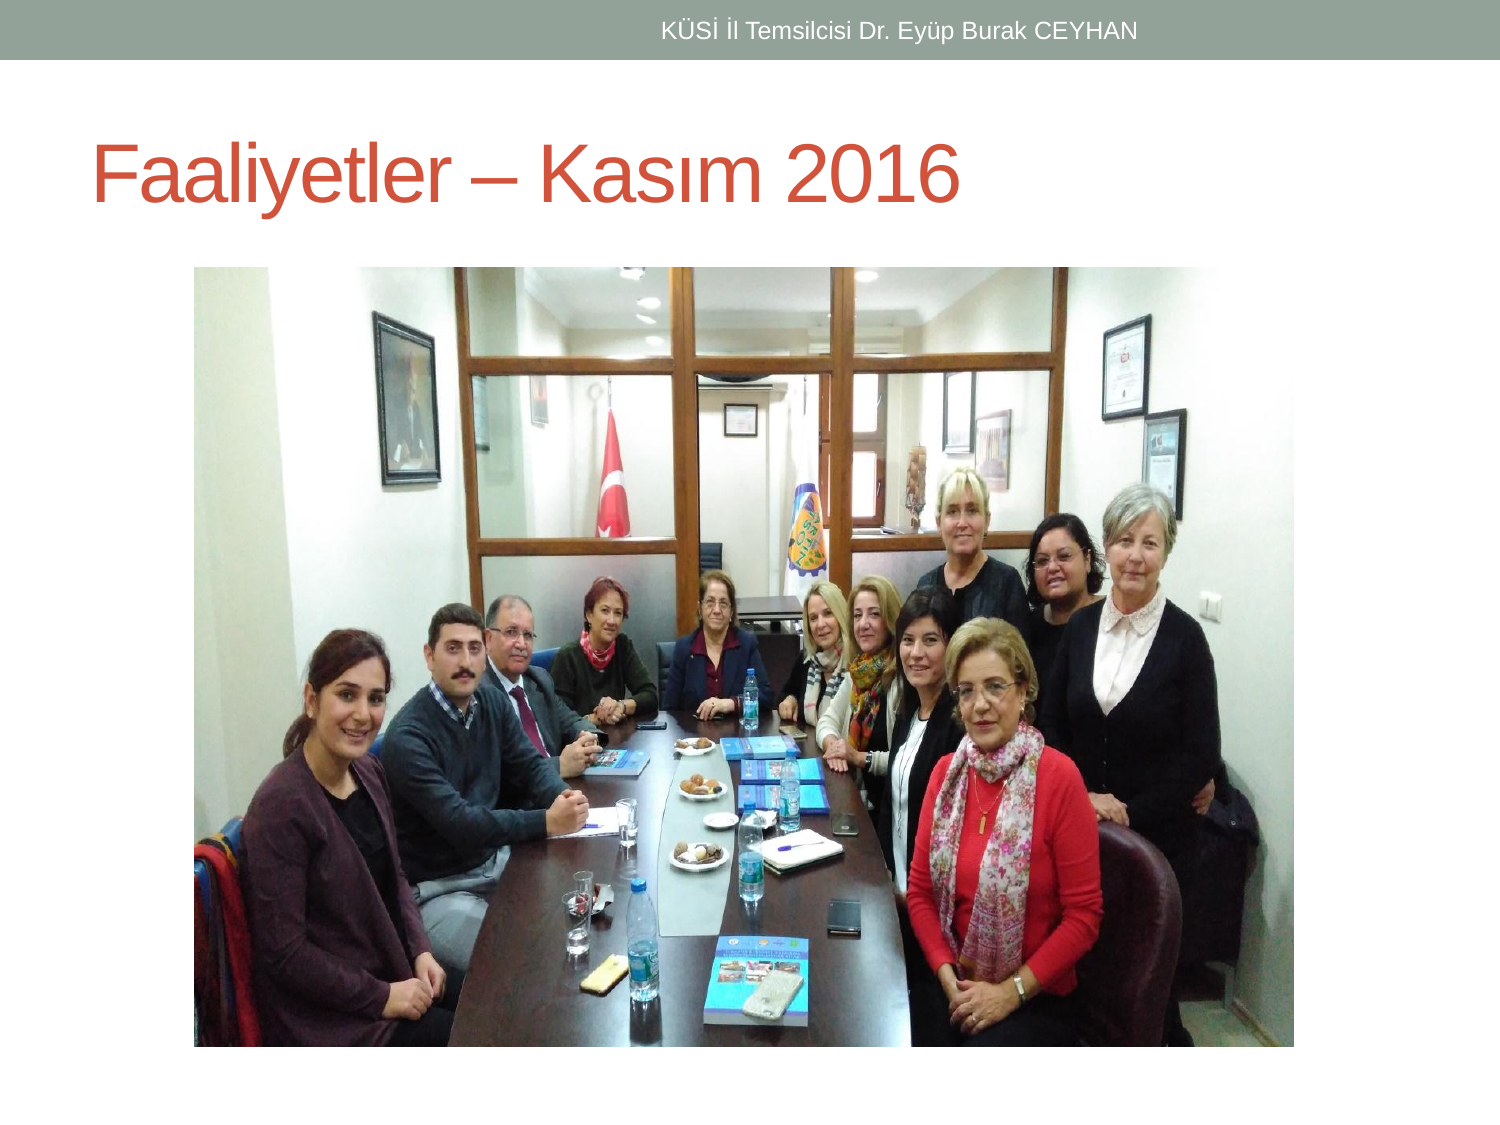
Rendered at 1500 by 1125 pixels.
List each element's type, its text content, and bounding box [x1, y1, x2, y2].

title Faaliyetler – Kasım 2016 [75, 87, 1425, 250]
footer KÜSİ İl Temsilcisi Dr. Eyüp Burak CEYHAN [562, 3, 1238, 57]
picture [194, 266, 1294, 1047]
